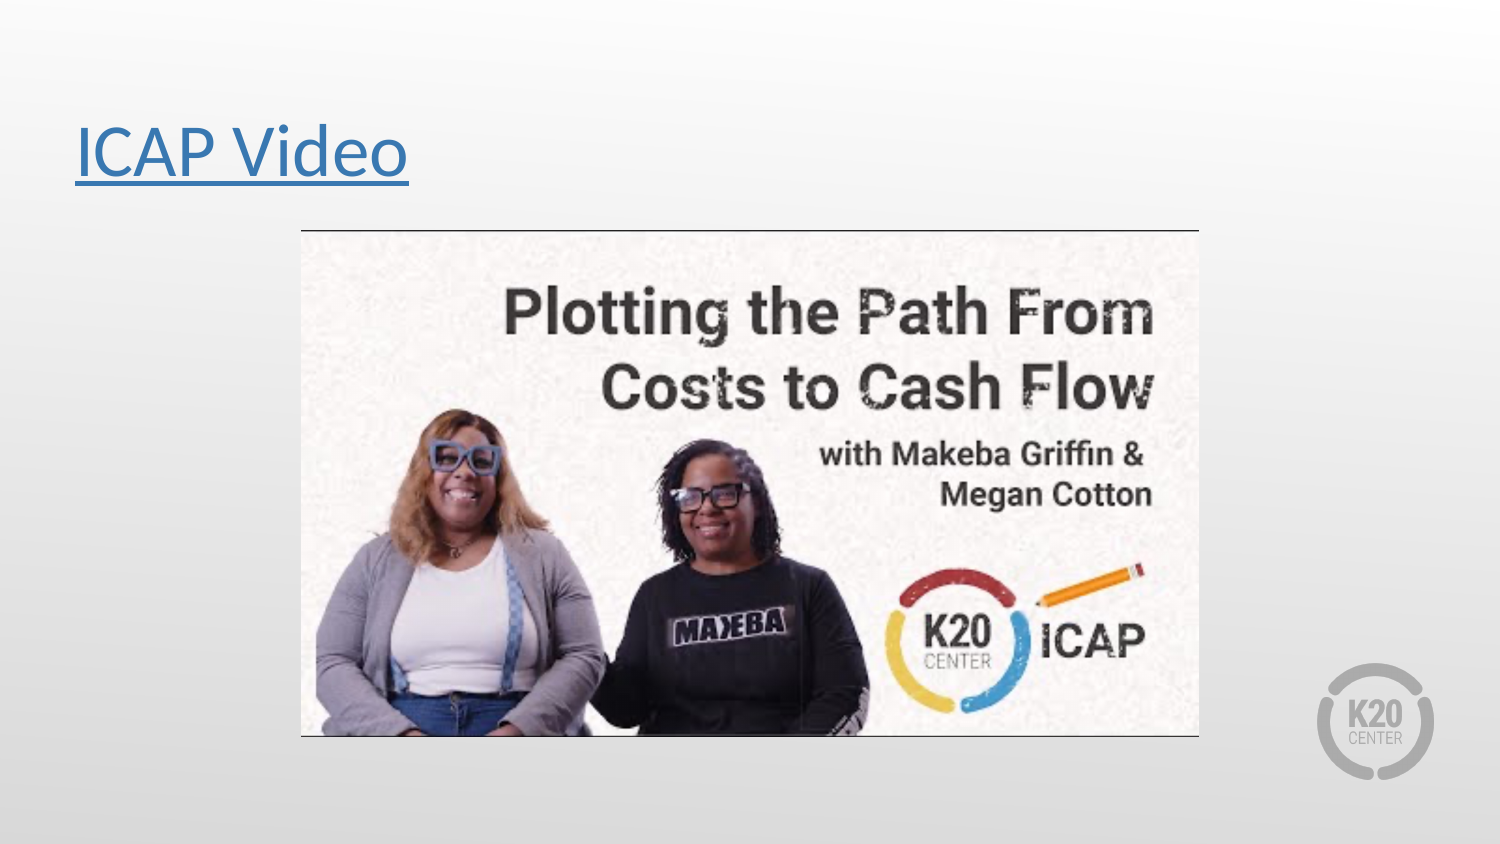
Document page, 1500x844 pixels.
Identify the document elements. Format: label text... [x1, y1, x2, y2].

title ICAP Video [75, 50, 1425, 191]
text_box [300, 228, 1200, 738]
picture [1300, 646, 1451, 797]
